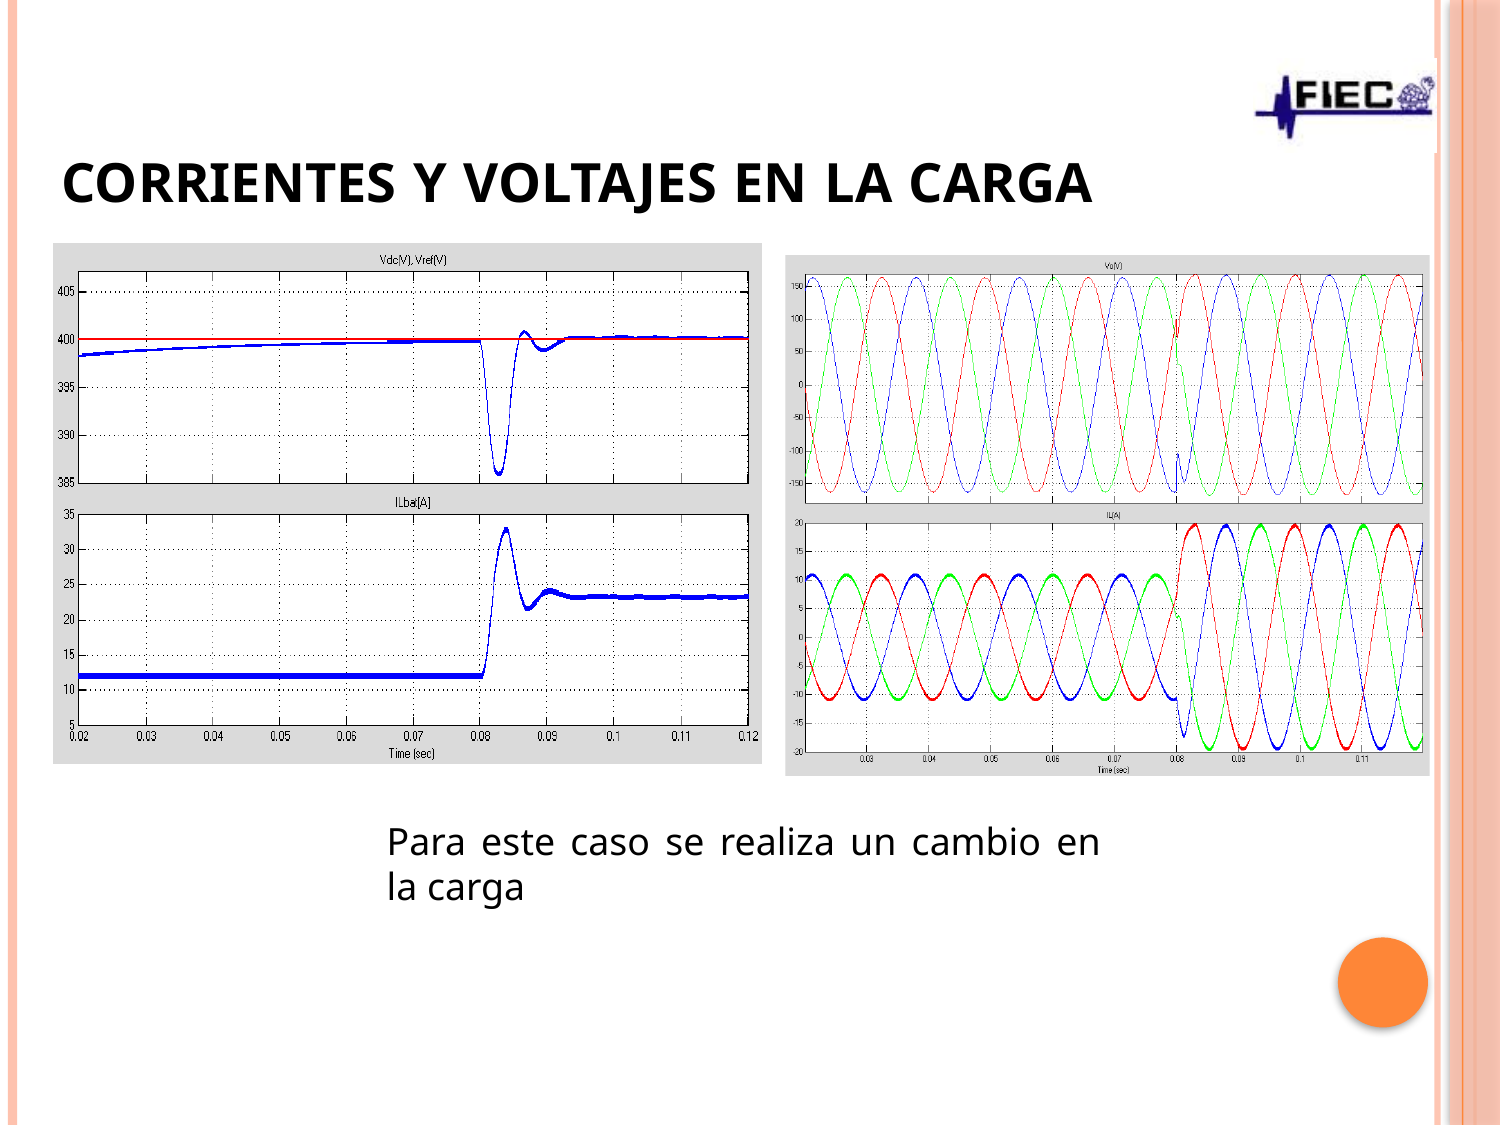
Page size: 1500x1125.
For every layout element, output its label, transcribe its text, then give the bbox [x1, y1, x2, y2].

text_box Para este caso se realiza un cambio en la carga [371, 810, 1117, 916]
picture [52, 243, 763, 764]
title Corrientes y voltajes en la carga [46, 117, 1397, 223]
picture [1253, 57, 1438, 153]
picture [784, 254, 1431, 776]
